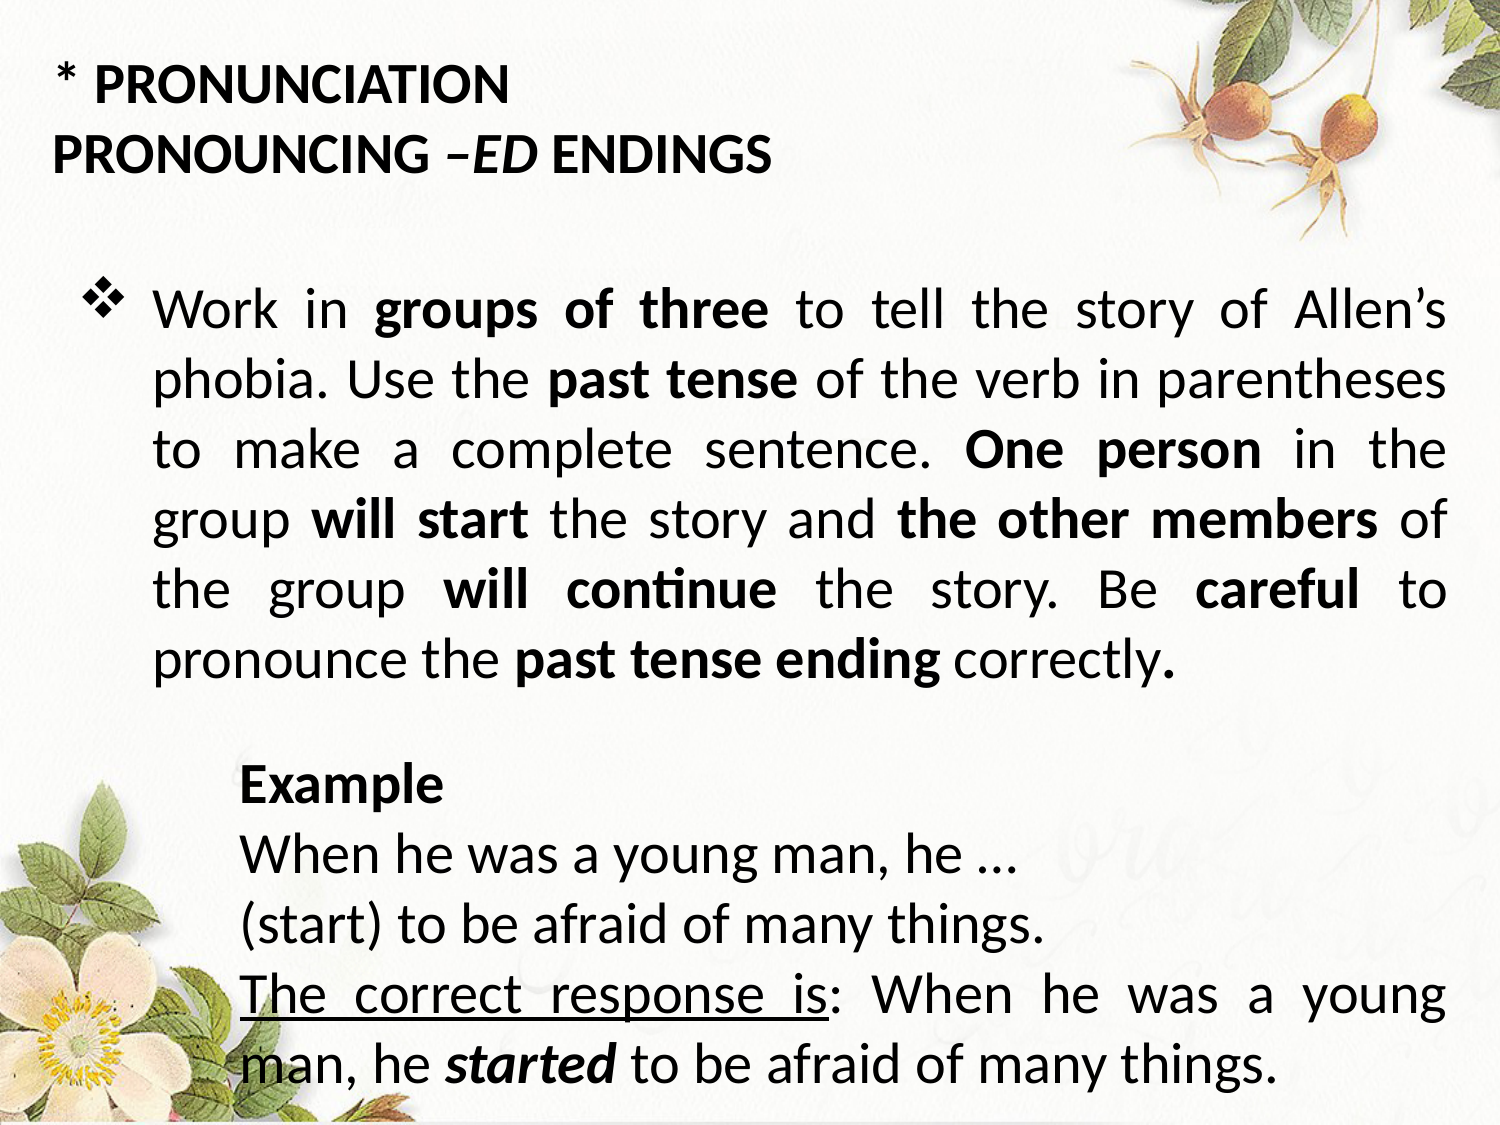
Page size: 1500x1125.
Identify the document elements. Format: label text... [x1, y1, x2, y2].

text_box Work in groups of three to tell the story of Allen’s phobia. Use the past tense of the verb in parentheses to make a complete sentence. One person in the group will start the story and the other members of the group will continue the story. Be careful to pronounce the past tense ending correctly. [62, 262, 1463, 698]
text_box Example When he was a young man, he … (start) to be afraid of many things. The correct response is: When he was a young man, he started to be afraid of many things. [225, 737, 1463, 1103]
picture [0, 0, 1500, 1125]
text_box * PRONUNCIATION PRONOUNCING –ED ENDINGS [37, 37, 1213, 193]
